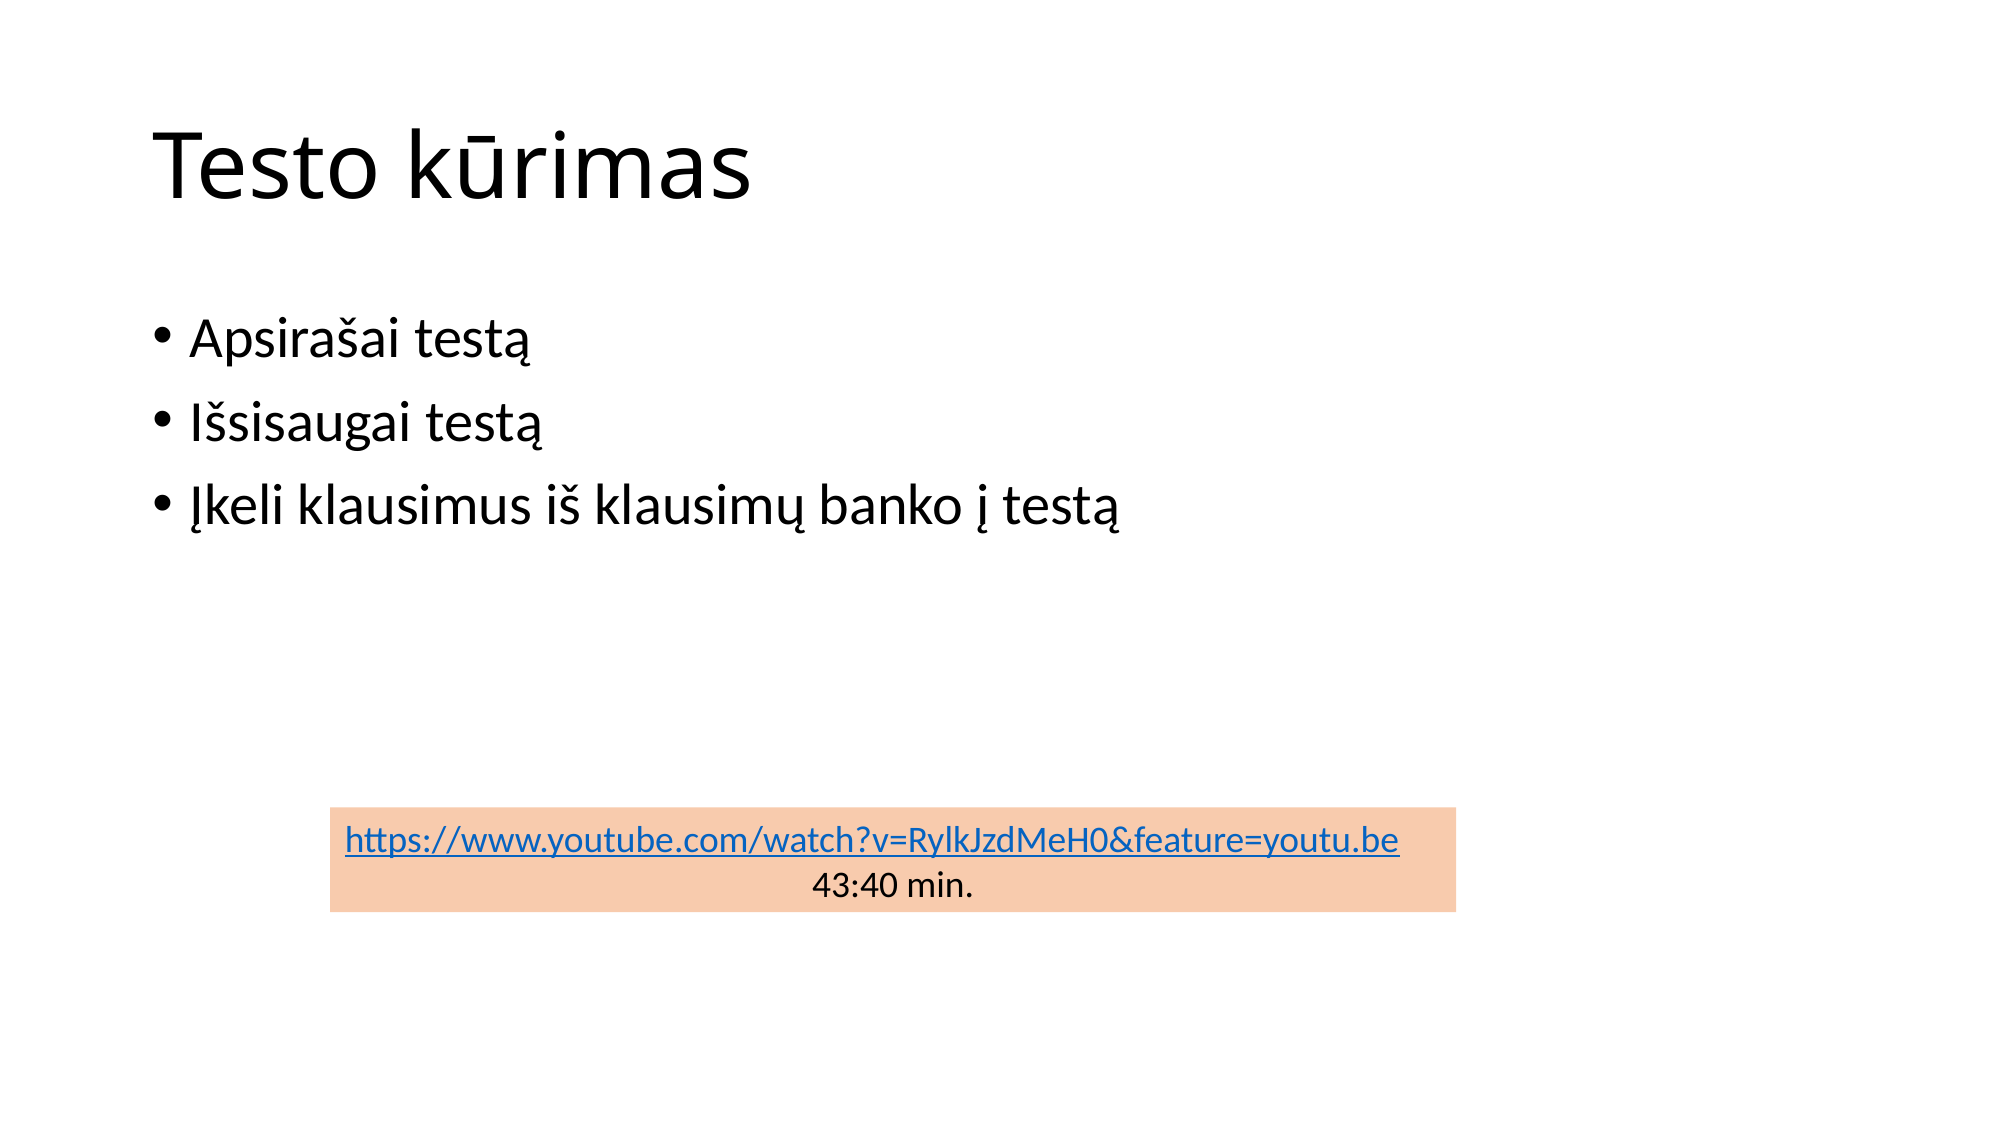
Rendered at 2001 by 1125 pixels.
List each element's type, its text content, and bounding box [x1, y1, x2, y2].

title Testo kūrimas [137, 59, 1863, 278]
list Apsirašai testą Išsisaugai testą Įkeli klausimus iš klausimų banko į testą [137, 299, 1863, 1014]
text_box https://www.youtube.com/watch?v=RylkJzdMeH0&feature=youtu.be 43:40 min. [330, 807, 1457, 913]
